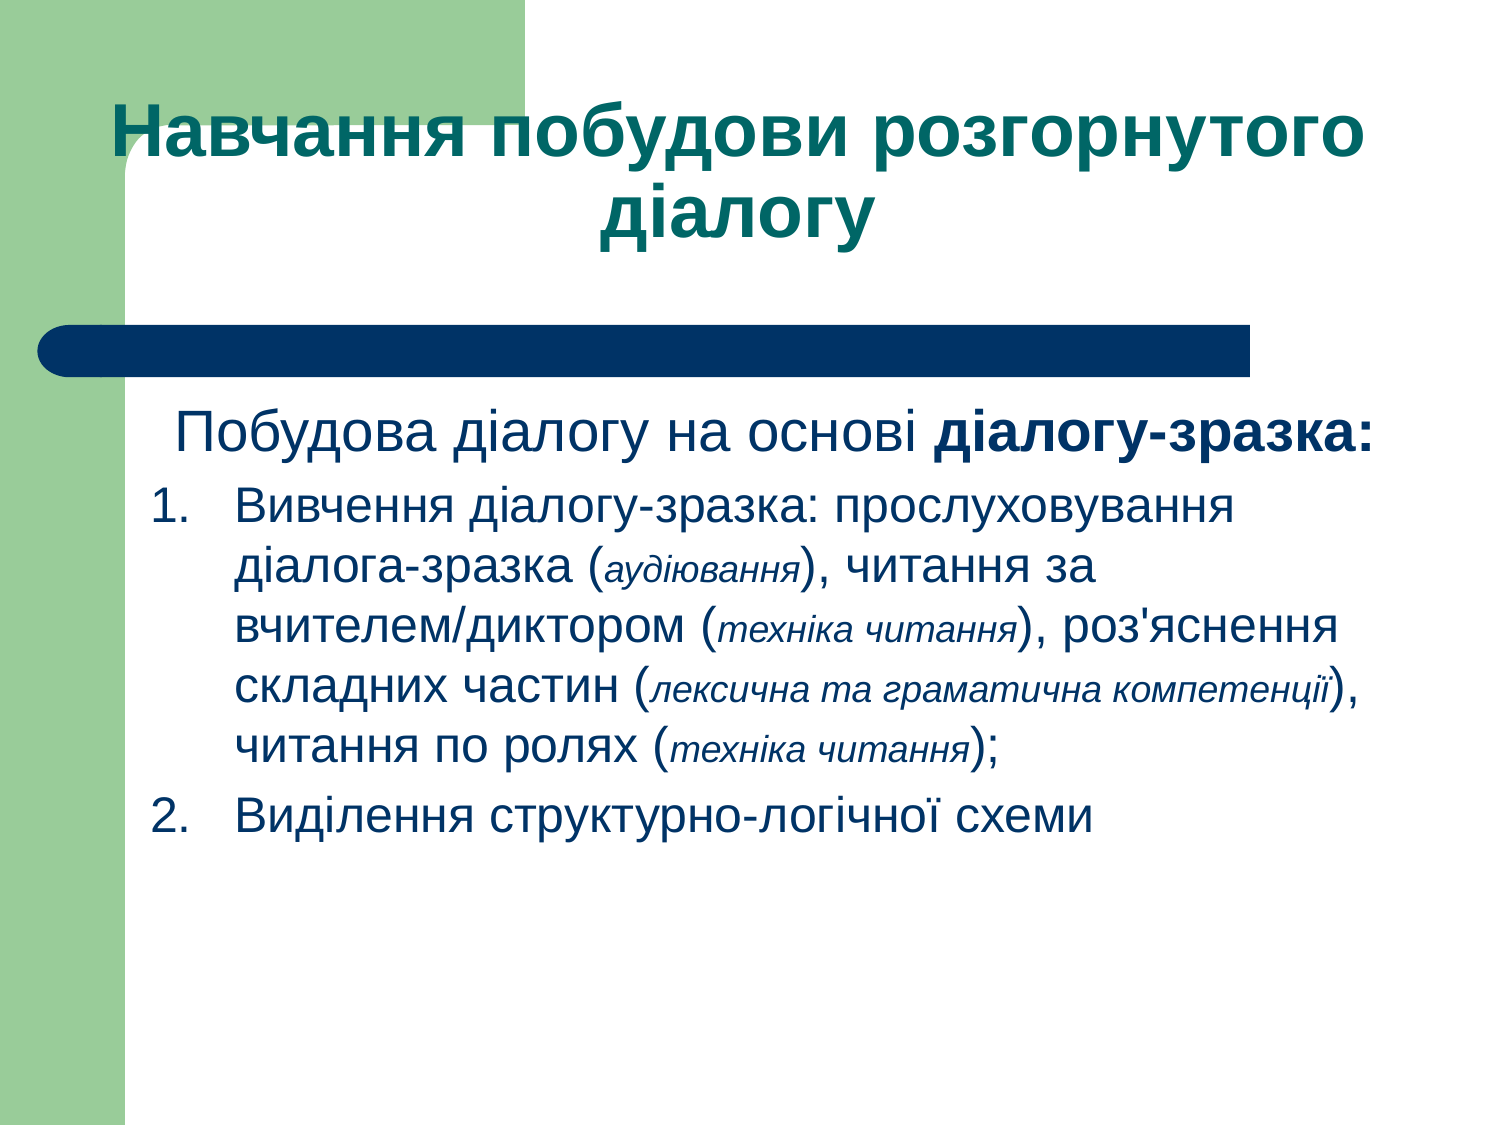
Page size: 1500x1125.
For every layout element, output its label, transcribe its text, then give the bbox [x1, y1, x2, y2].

list Побудова діалогу на основі діалогу-зразка: Вивчення діалогу-зразка: прослуховування діалога-зразка (аудіювання), читання за вчителем/диктором (техніка читання), роз'яснення складних частин (лексична та граматична компетенції), читання по ролях (техніка читання); Виділення структурно-логічної схеми [75, 385, 1425, 964]
title Навчання побудови розгорнутого діалогу [88, 137, 1389, 254]
